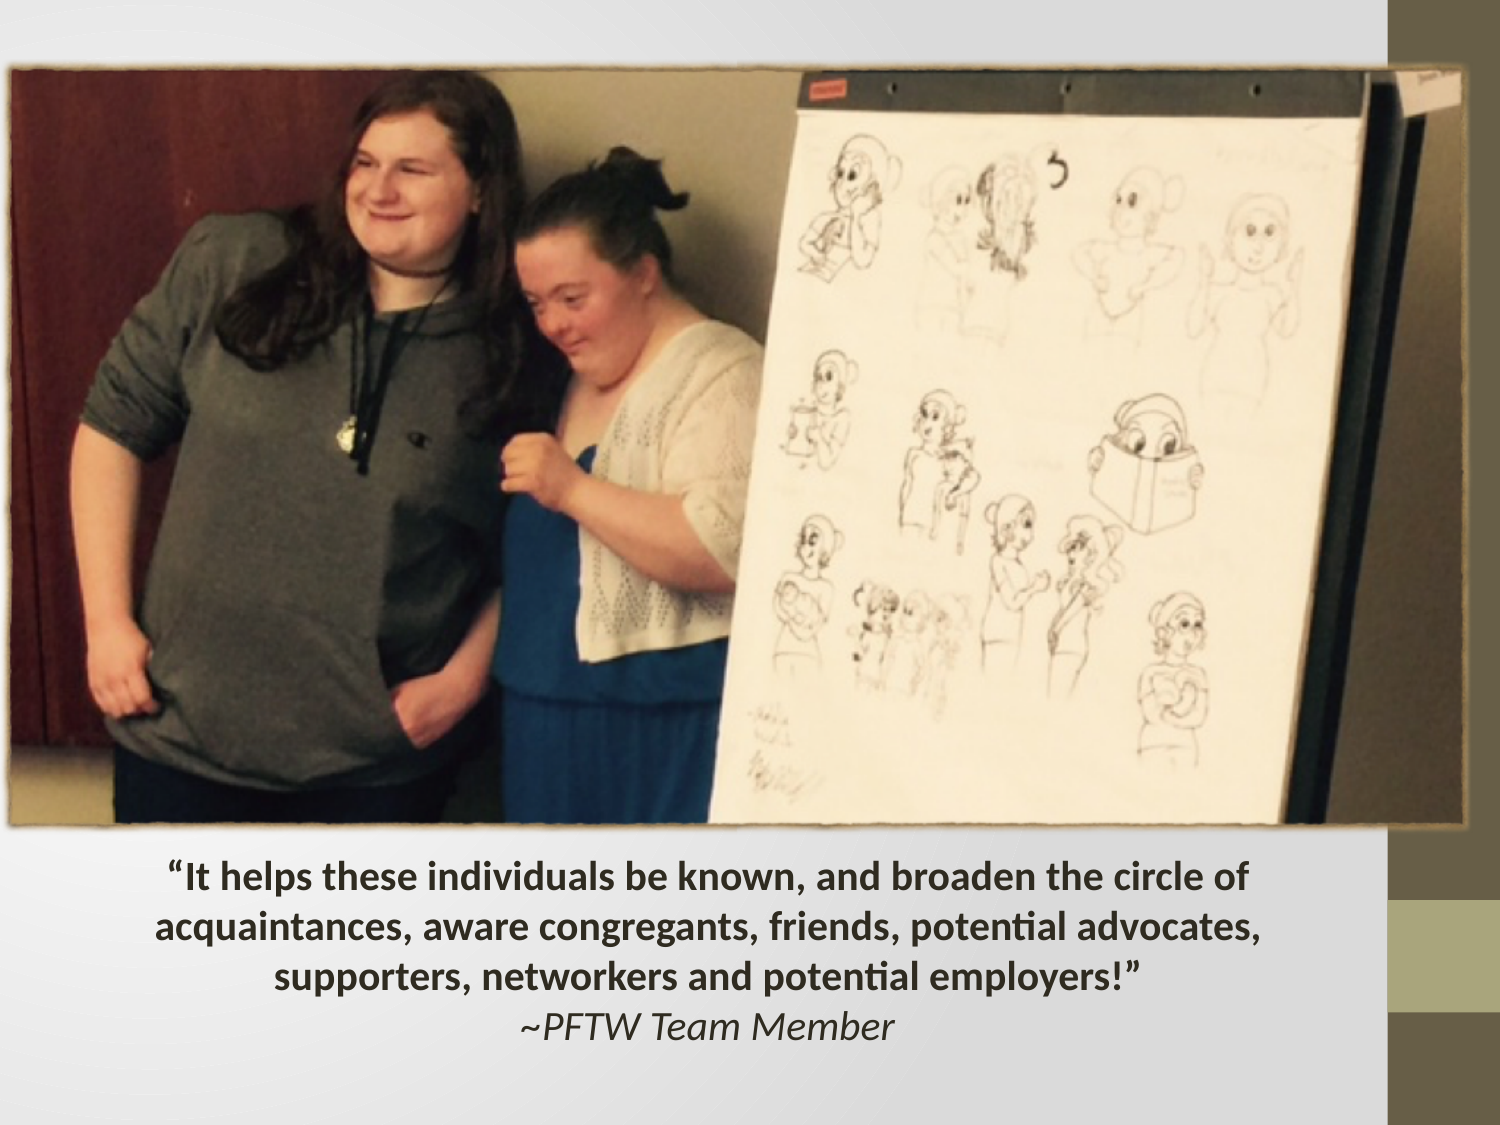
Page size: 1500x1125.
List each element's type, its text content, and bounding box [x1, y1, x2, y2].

text_box “It helps these individuals be known, and broaden the circle of acquaintances, aware congregants, friends, potential advocates, supporters, networkers and potential employers!” ~PFTW Team Member [83, 841, 1334, 1057]
picture [0, 58, 1473, 835]
